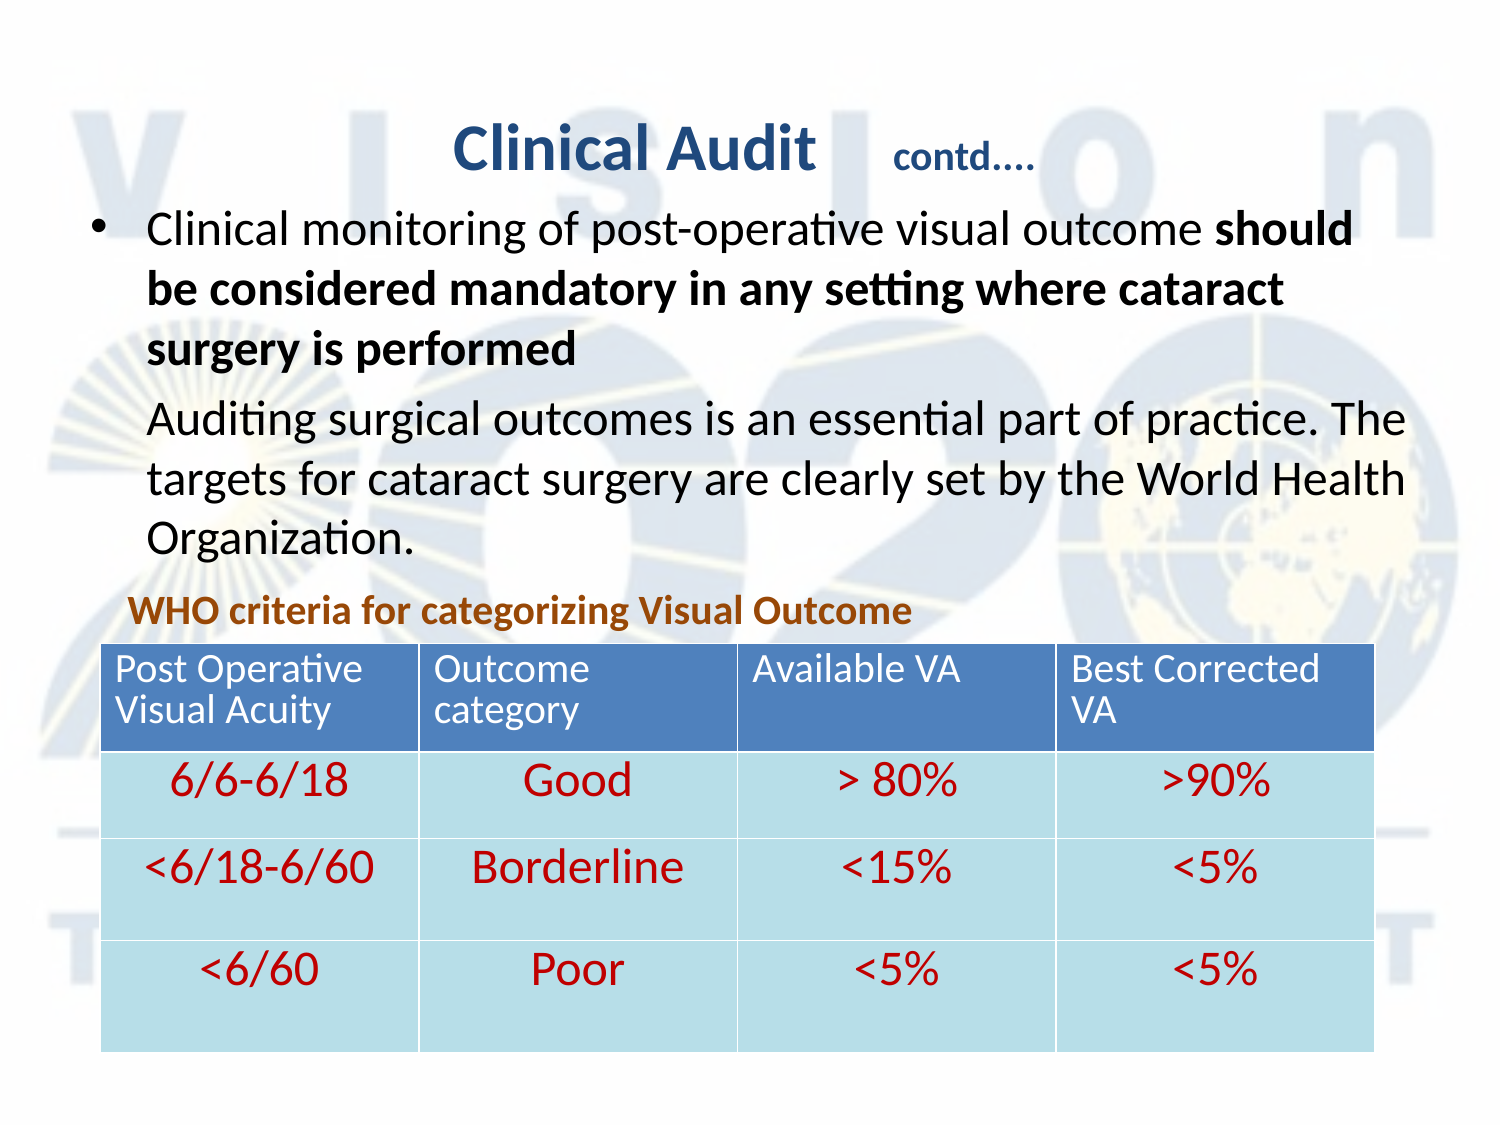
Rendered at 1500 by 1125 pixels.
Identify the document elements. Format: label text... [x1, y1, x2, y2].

table_header Post Operative Visual Acuity [101, 644, 418, 751]
table_cell > 80% [738, 753, 1055, 838]
table_cell <15% [738, 839, 1055, 940]
text_box WHO criteria for categorizing Visual Outcome [112, 424, 1375, 640]
table_cell <5% [1057, 941, 1374, 1052]
table_cell Poor [420, 941, 737, 1052]
table_cell 6/6-6/18 [101, 753, 418, 838]
table_header Best Corrected VA [1057, 644, 1374, 751]
list Clinical monitoring of post-operative visual outcome should be considered mandatory in any setting where cataract surgery is performed Auditing surgical outcomes is an essential part of practice. The targets for cataract surgery are clearly set by the World Health Organization. [75, 187, 1425, 1005]
table_header Outcome category [420, 644, 737, 751]
table_cell Good [420, 753, 737, 838]
table_cell Borderline [420, 839, 737, 940]
table_cell <6/60 [101, 941, 418, 1052]
table_cell >90% [1057, 753, 1374, 838]
title Clinical Audit contd.... [75, 87, 1425, 187]
table_cell <5% [738, 941, 1055, 1052]
table_cell <6/18-6/60 [101, 839, 418, 940]
table_cell <5% [1057, 839, 1374, 940]
table_header Available VA [738, 644, 1055, 751]
